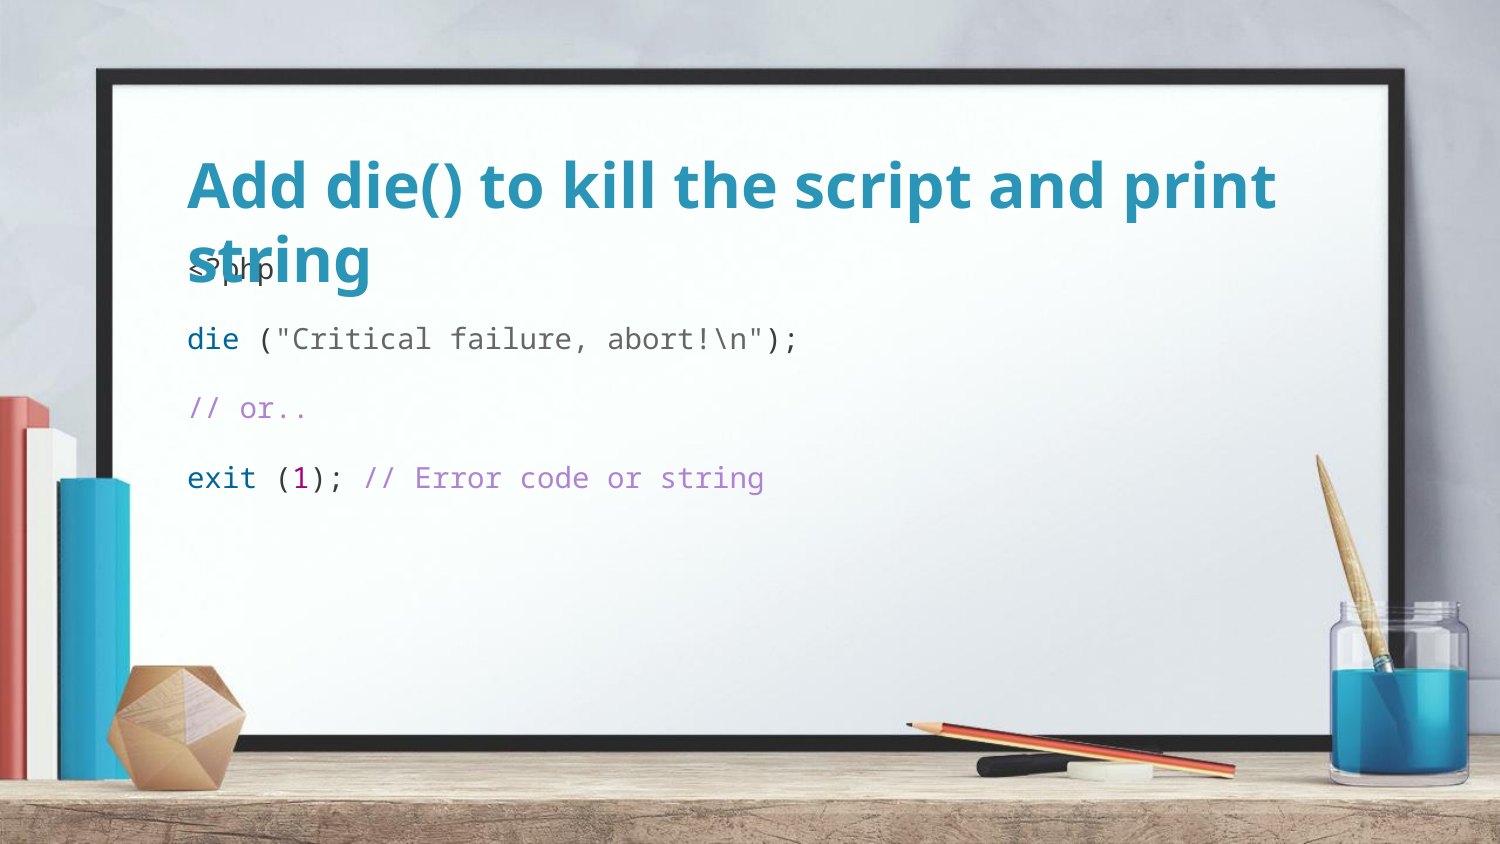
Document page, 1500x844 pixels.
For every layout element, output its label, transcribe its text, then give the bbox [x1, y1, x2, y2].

text_box Add die() to kill the script and print string [172, 130, 1324, 235]
list <?php die ("Critical failure, abort!\n"); // or.. exit (1); // Error code or string [172, 235, 1324, 680]
picture [0, 0, 1500, 844]
